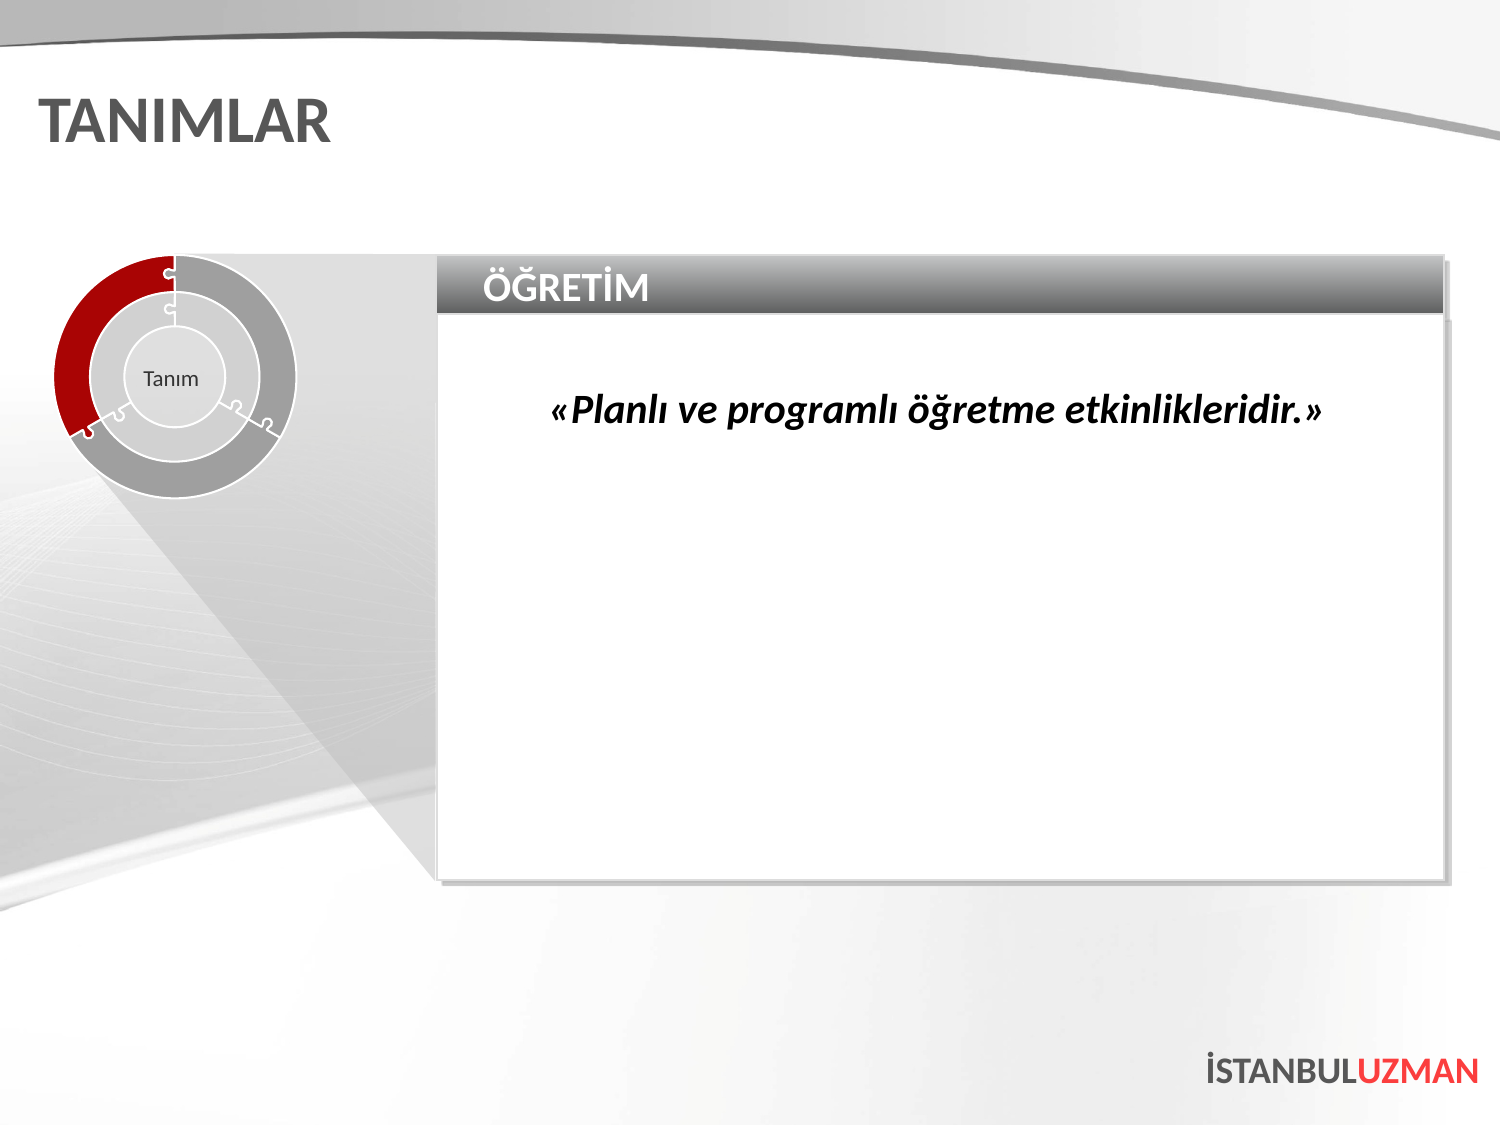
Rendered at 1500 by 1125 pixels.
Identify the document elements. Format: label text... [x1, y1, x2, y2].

text_box [125, 253, 436, 882]
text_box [52, 254, 297, 499]
picture [0, 0, 1500, 1125]
text_box «Planlı ve programlı öğretme etkinlikleridir.» [436, 314, 1445, 881]
text_box ÖĞRETİM [435, 255, 1444, 315]
text_box TANIMLAR [38, 67, 1485, 174]
text_box İSTANBULUZMAN [1133, 1046, 1480, 1125]
